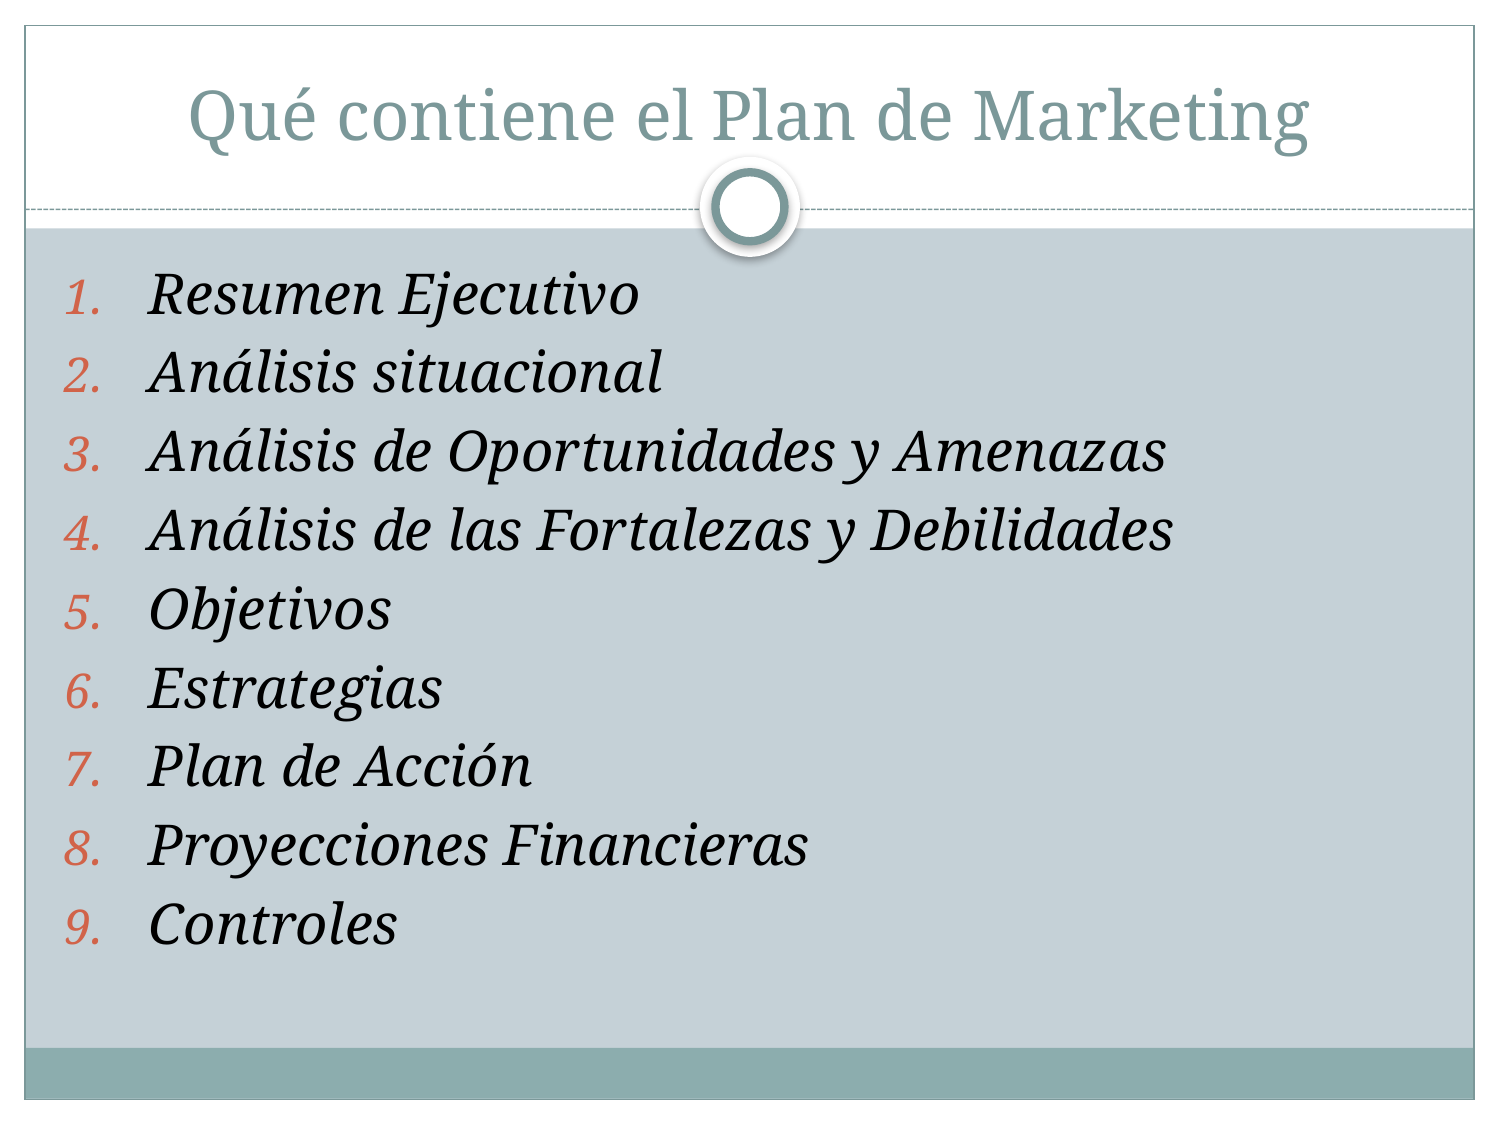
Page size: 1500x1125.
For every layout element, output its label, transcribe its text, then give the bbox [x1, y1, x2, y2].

list Resumen Ejecutivo Análisis situacional Análisis de Oportunidades y Amenazas Análisis de las Fortalezas y Debilidades Objetivos Estrategias Plan de Acción Proyecciones Financieras Controles [49, 250, 1445, 1001]
title Qué contiene el Plan de Marketing [49, 37, 1450, 162]
